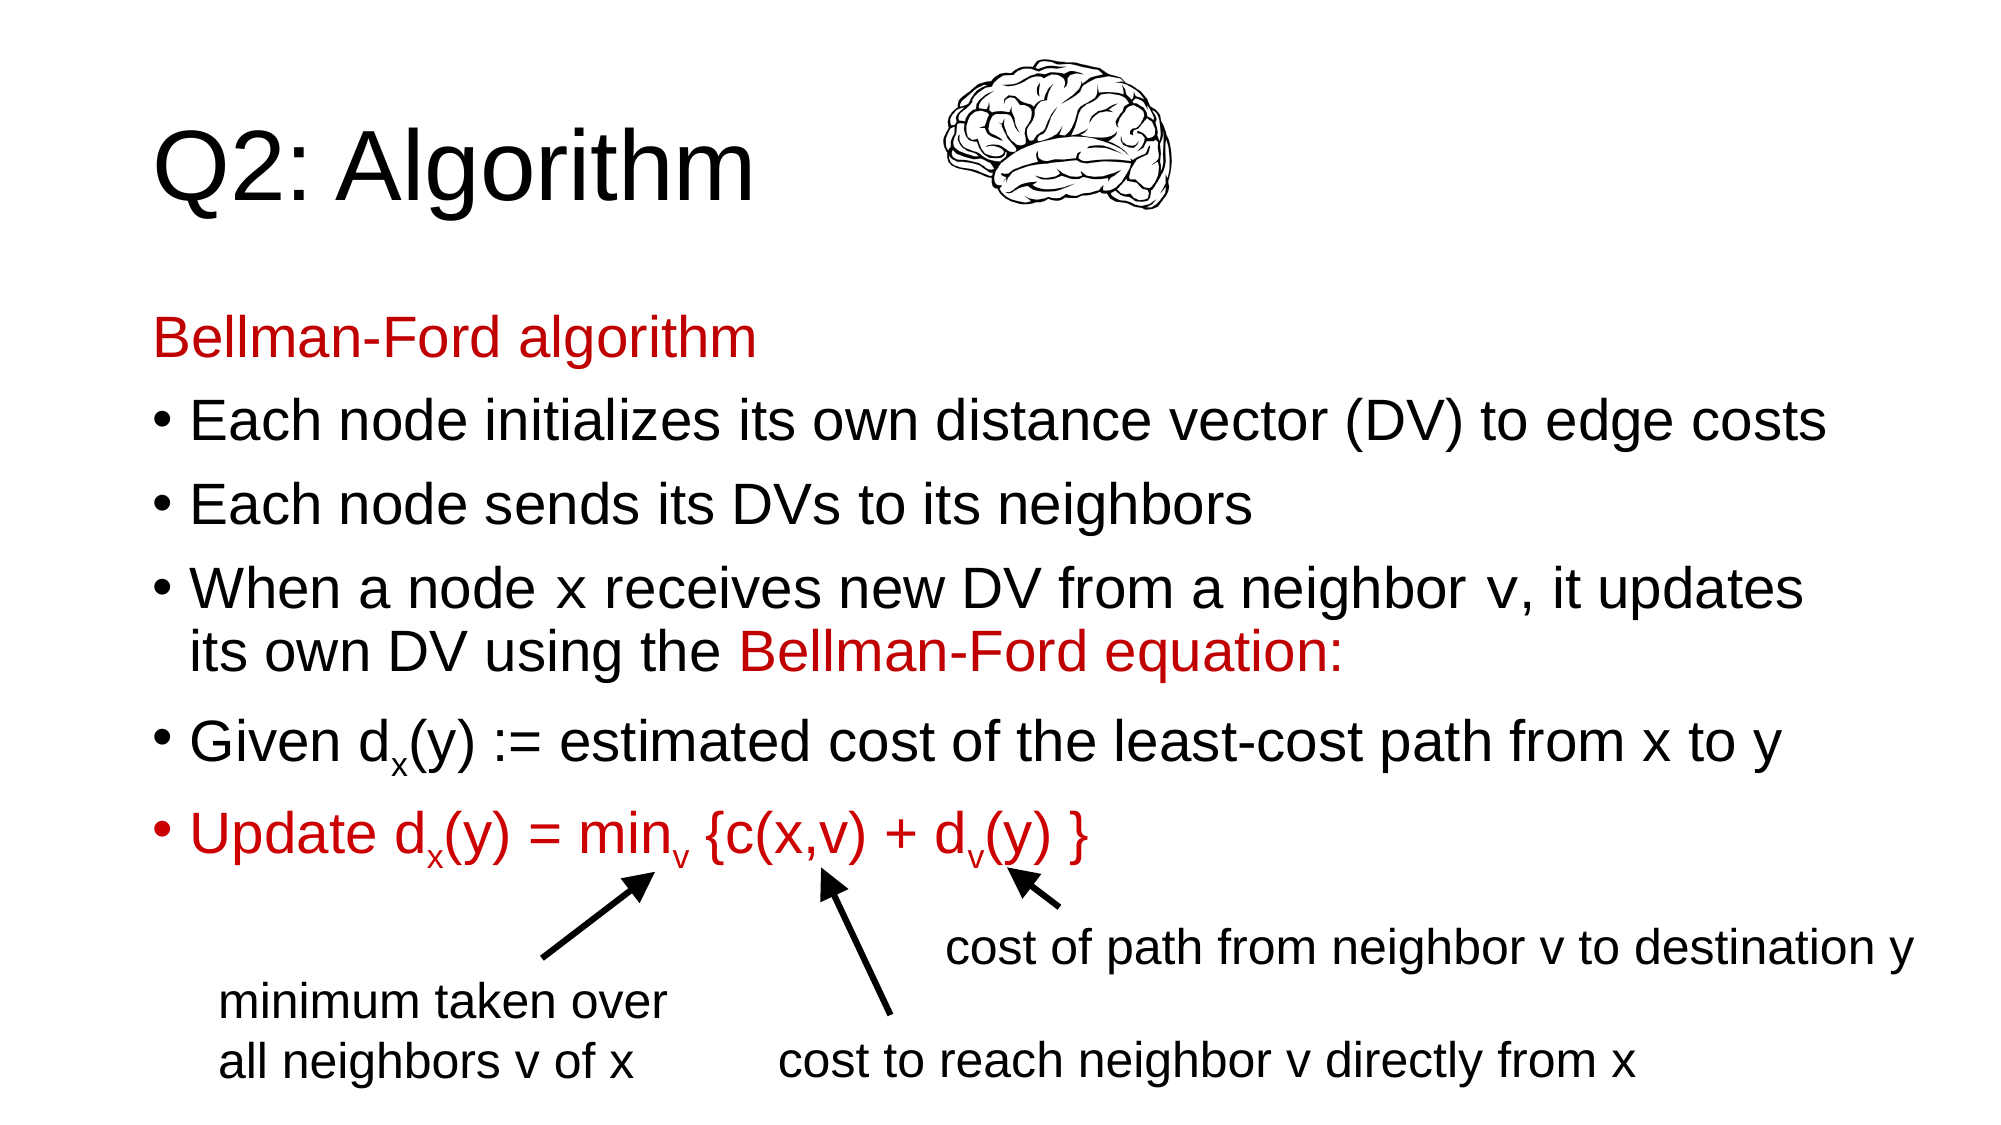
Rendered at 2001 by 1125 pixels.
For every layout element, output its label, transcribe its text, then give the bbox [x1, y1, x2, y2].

list Bellman-Ford algorithm Each node initializes its own distance vector (DV) to edge costs Each node sends its DVs to its neighbors When a node x receives new DV from a neighbor v, it updates its own DV using the Bellman-Ford equation: Given dx(y) := estimated cost of the least-cost path from x to y Update dx(y) = minv {c(x,v) + dv(y) } [137, 299, 1863, 1095]
title Q2: Algorithm [137, 59, 1863, 278]
picture [943, 59, 1172, 210]
text_box minimum taken over all neighbors v of x [203, 961, 698, 1097]
text_box cost of path from neighbor v to destination y [930, 907, 1984, 982]
text_box [1007, 867, 1060, 908]
text_box [820, 867, 891, 1016]
text_box [541, 871, 655, 959]
text_box cost to reach neighbor v directly from x [763, 1019, 1694, 1095]
